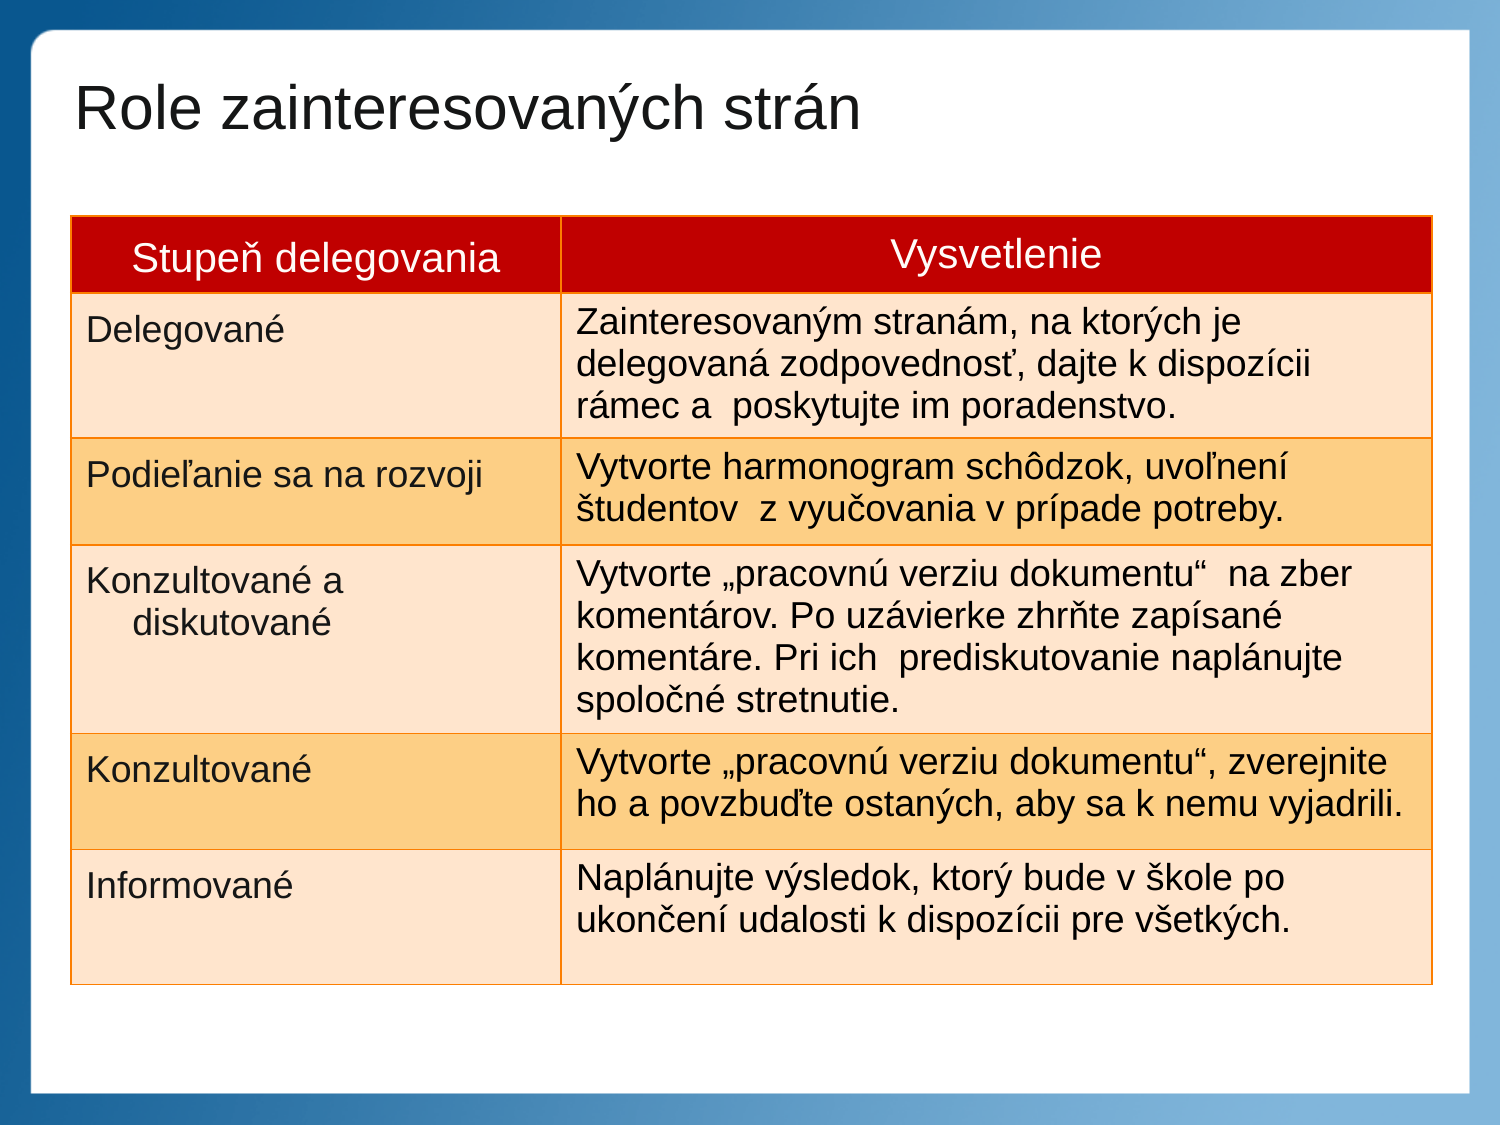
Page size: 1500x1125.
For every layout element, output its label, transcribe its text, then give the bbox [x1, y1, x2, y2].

table_cell Vytvorte „pracovnú verziu dokumentu“, zverejnite ho a povzbuďte ostaných, aby sa k nemu vyjadrili. [562, 734, 1431, 849]
table_cell Konzultované a diskutované [72, 546, 560, 733]
table_cell Delegované [72, 294, 560, 437]
table_cell Vytvorte „pracovnú verziu dokumentu“ na zber komentárov. Po uzávierke zhrňte zapísané komentáre. Pri ich prediskutovanie naplánujte spoločné stretnutie. [562, 546, 1431, 733]
table_cell Zainteresovaným stranám, na ktorých je delegovaná zodpovednosť, dajte k dispozícii rámec a poskytujte im poradenstvo. [562, 294, 1431, 437]
table_cell Konzultované [72, 734, 560, 849]
table_cell Podieľanie sa na rozvoji [72, 439, 560, 544]
text_box Role zainteresovaných strán [60, 59, 1435, 190]
table_header Vysvetlenie [562, 217, 1431, 292]
table_header Stupeň delegovania [72, 217, 560, 292]
table_cell Vytvorte harmonogram schôdzok, uvoľnení študentov z vyučovania v prípade potreby. [562, 439, 1431, 544]
table_cell Naplánujte výsledok, ktorý bude v škole po ukončení udalosti k dispozícii pre všetkých. [562, 850, 1431, 984]
picture [0, 0, 1500, 1125]
table_cell Informované [72, 850, 560, 984]
